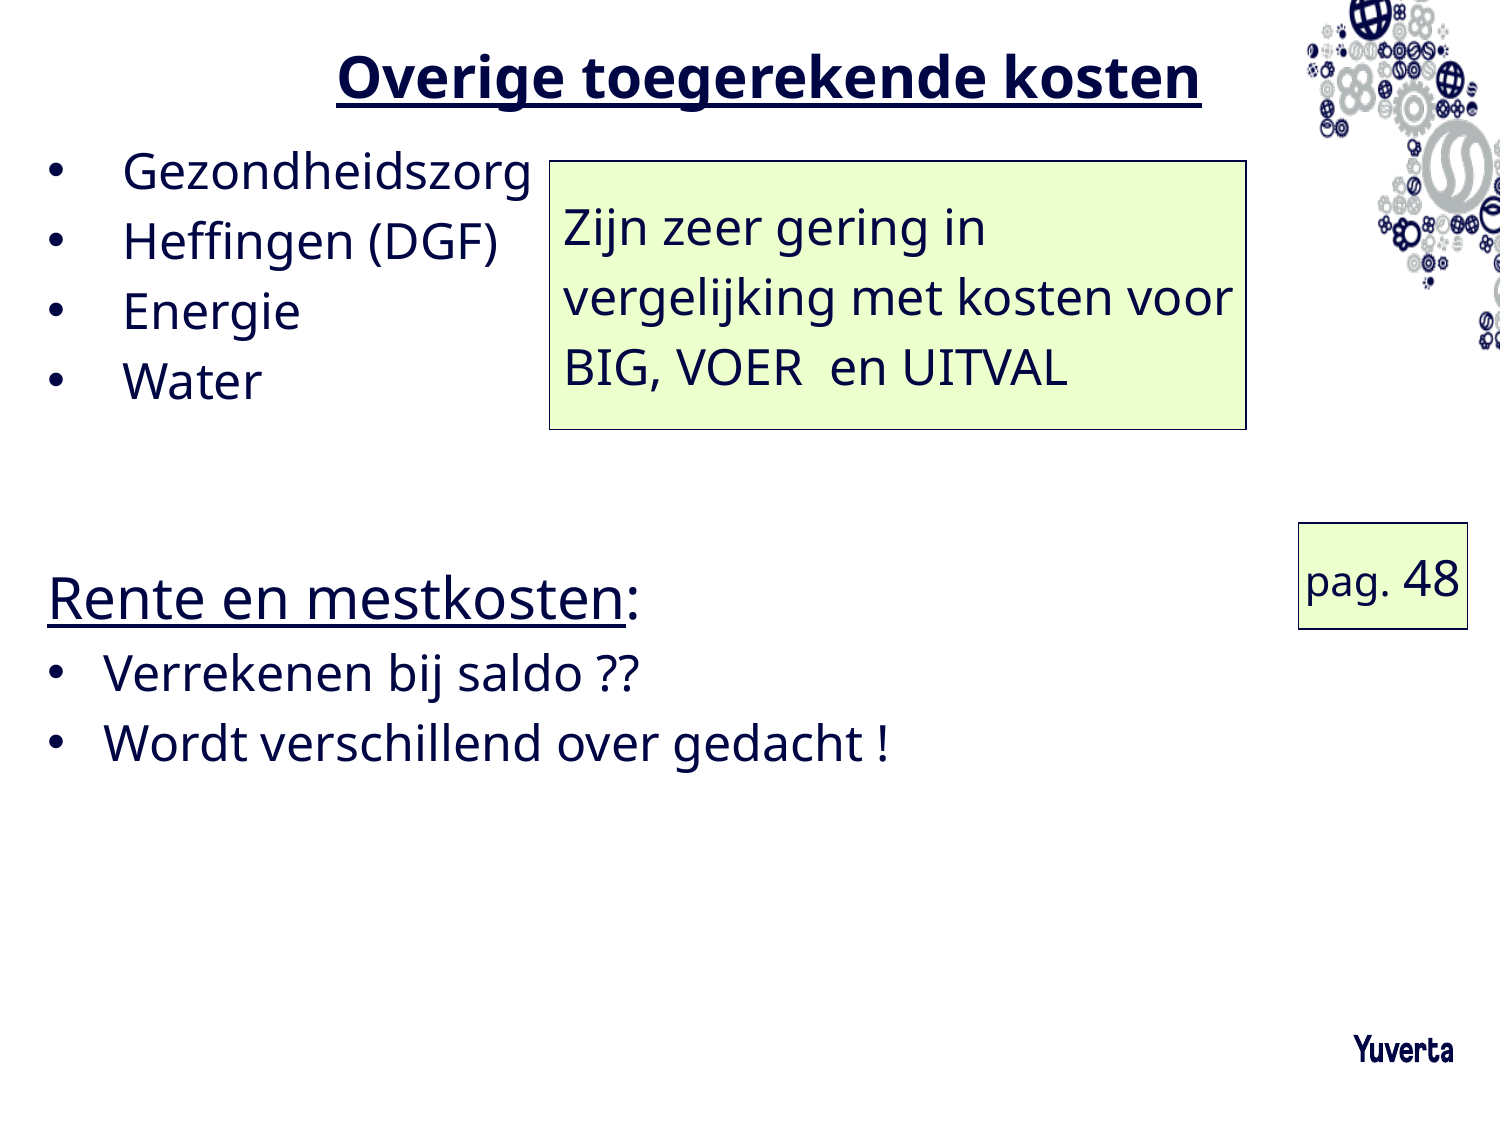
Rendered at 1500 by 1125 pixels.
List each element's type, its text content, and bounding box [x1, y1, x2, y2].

text_box Zijn zeer gering in vergelijking met kosten voor BIG, VOER en UITVAL [549, 160, 1247, 430]
title Overige toegerekende kosten [336, 42, 1500, 135]
text_box Gezondheidszorg Heffingen (DGF) Energie Water Rente en mestkosten: Verrekenen bij saldo ?? Wordt verschillend over gedacht ! [32, 132, 1451, 882]
text_box pag. 48 [1298, 523, 1468, 630]
picture [0, 0, 1500, 1125]
